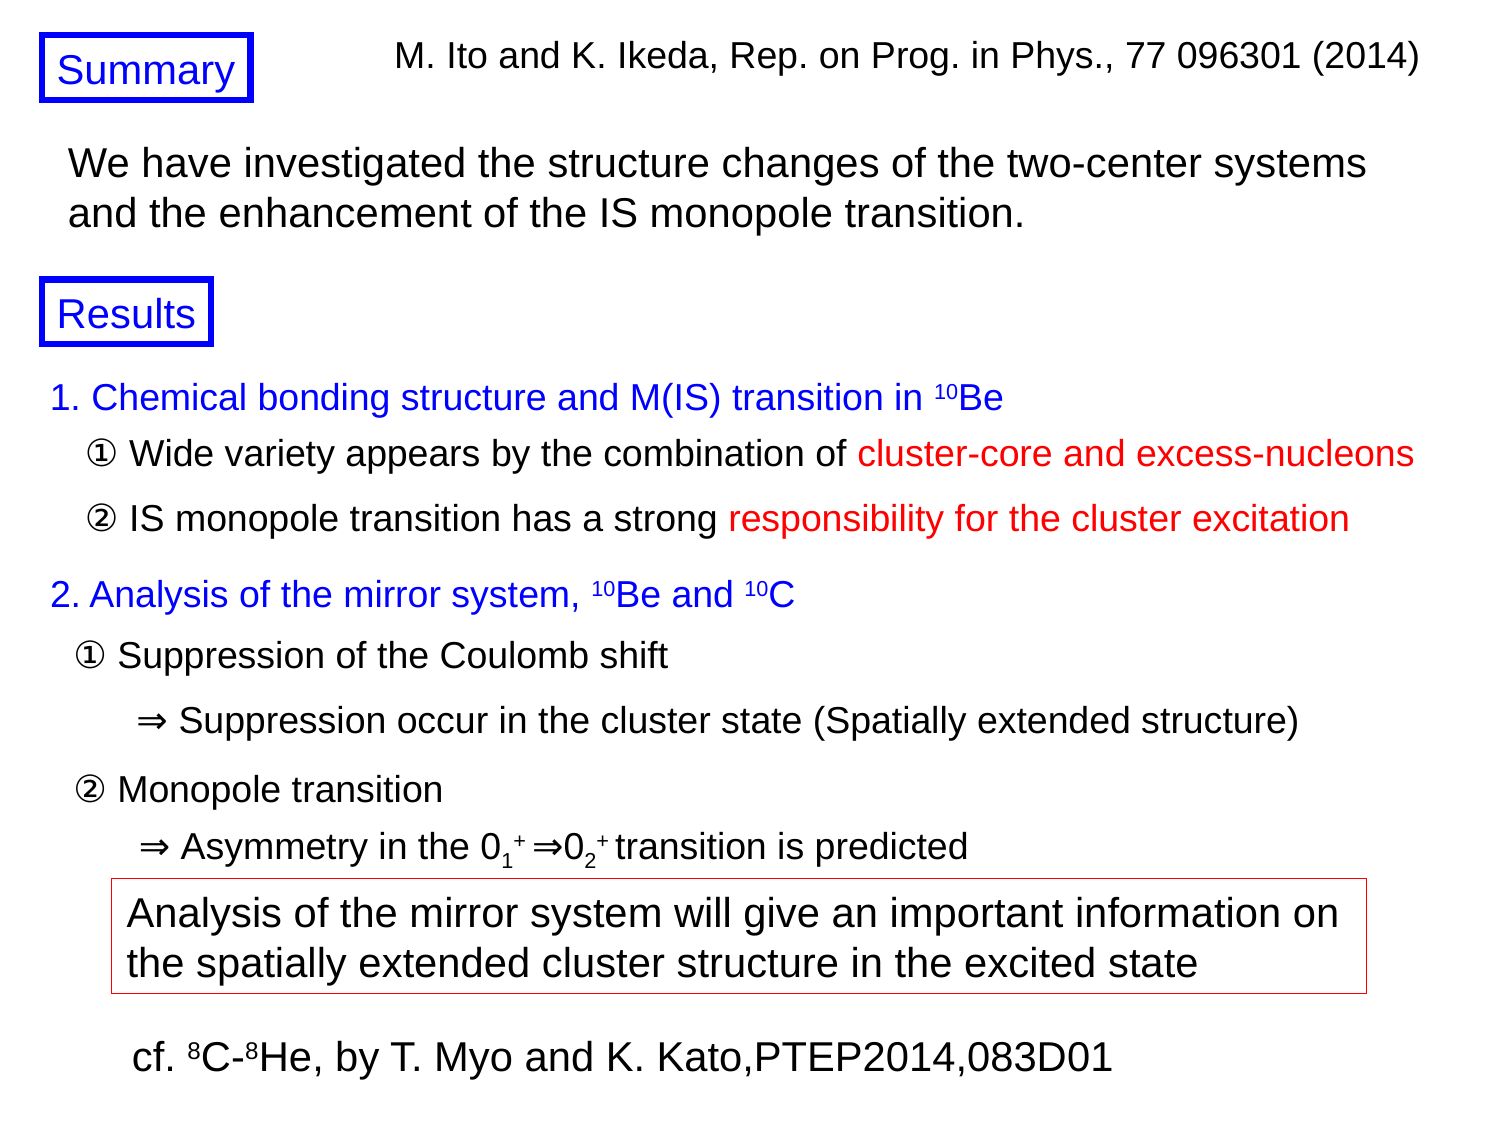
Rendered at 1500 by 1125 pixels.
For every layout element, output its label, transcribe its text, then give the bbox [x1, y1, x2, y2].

text_box ② IS monopole transition has a strong responsibility for the cluster excitation [70, 486, 1442, 546]
text_box Results [41, 279, 212, 345]
text_box 1. Chemical bonding structure and M(IS) transition in 10Be [35, 365, 1424, 426]
text_box cf. 8C-8He, by T. Myo and K. Kato,PTEP2014,083D01 [117, 1022, 1231, 1088]
text_box ⇒ Suppression occur in the cluster state (Spatially extended structure) [121, 688, 1315, 749]
text_box ② Monopole transition [58, 758, 1500, 818]
text_box ① Wide variety appears by the combination of cluster-core and excess-nucleons [70, 421, 1442, 482]
text_box ⇒ Asymmetry in the 01+ ⇒02+ transition is predicted [123, 818, 984, 881]
text_box 2. Analysis of the mirror system, 10Be and 10C [35, 562, 1331, 623]
text_box M. Ito and K. Ikeda, Rep. on Prog. in Phys., 77 096301 (2014) [379, 23, 1436, 84]
text_box We have investigated the structure changes of the two-center systems and the enhancement of the IS monopole transition. [53, 128, 1454, 244]
text_box ① Suppression of the Coulomb shift [58, 623, 1430, 684]
text_box Analysis of the mirror system will give an important information on the spatially extended cluster structure in the excited state [111, 878, 1367, 994]
text_box Summary [41, 35, 251, 100]
